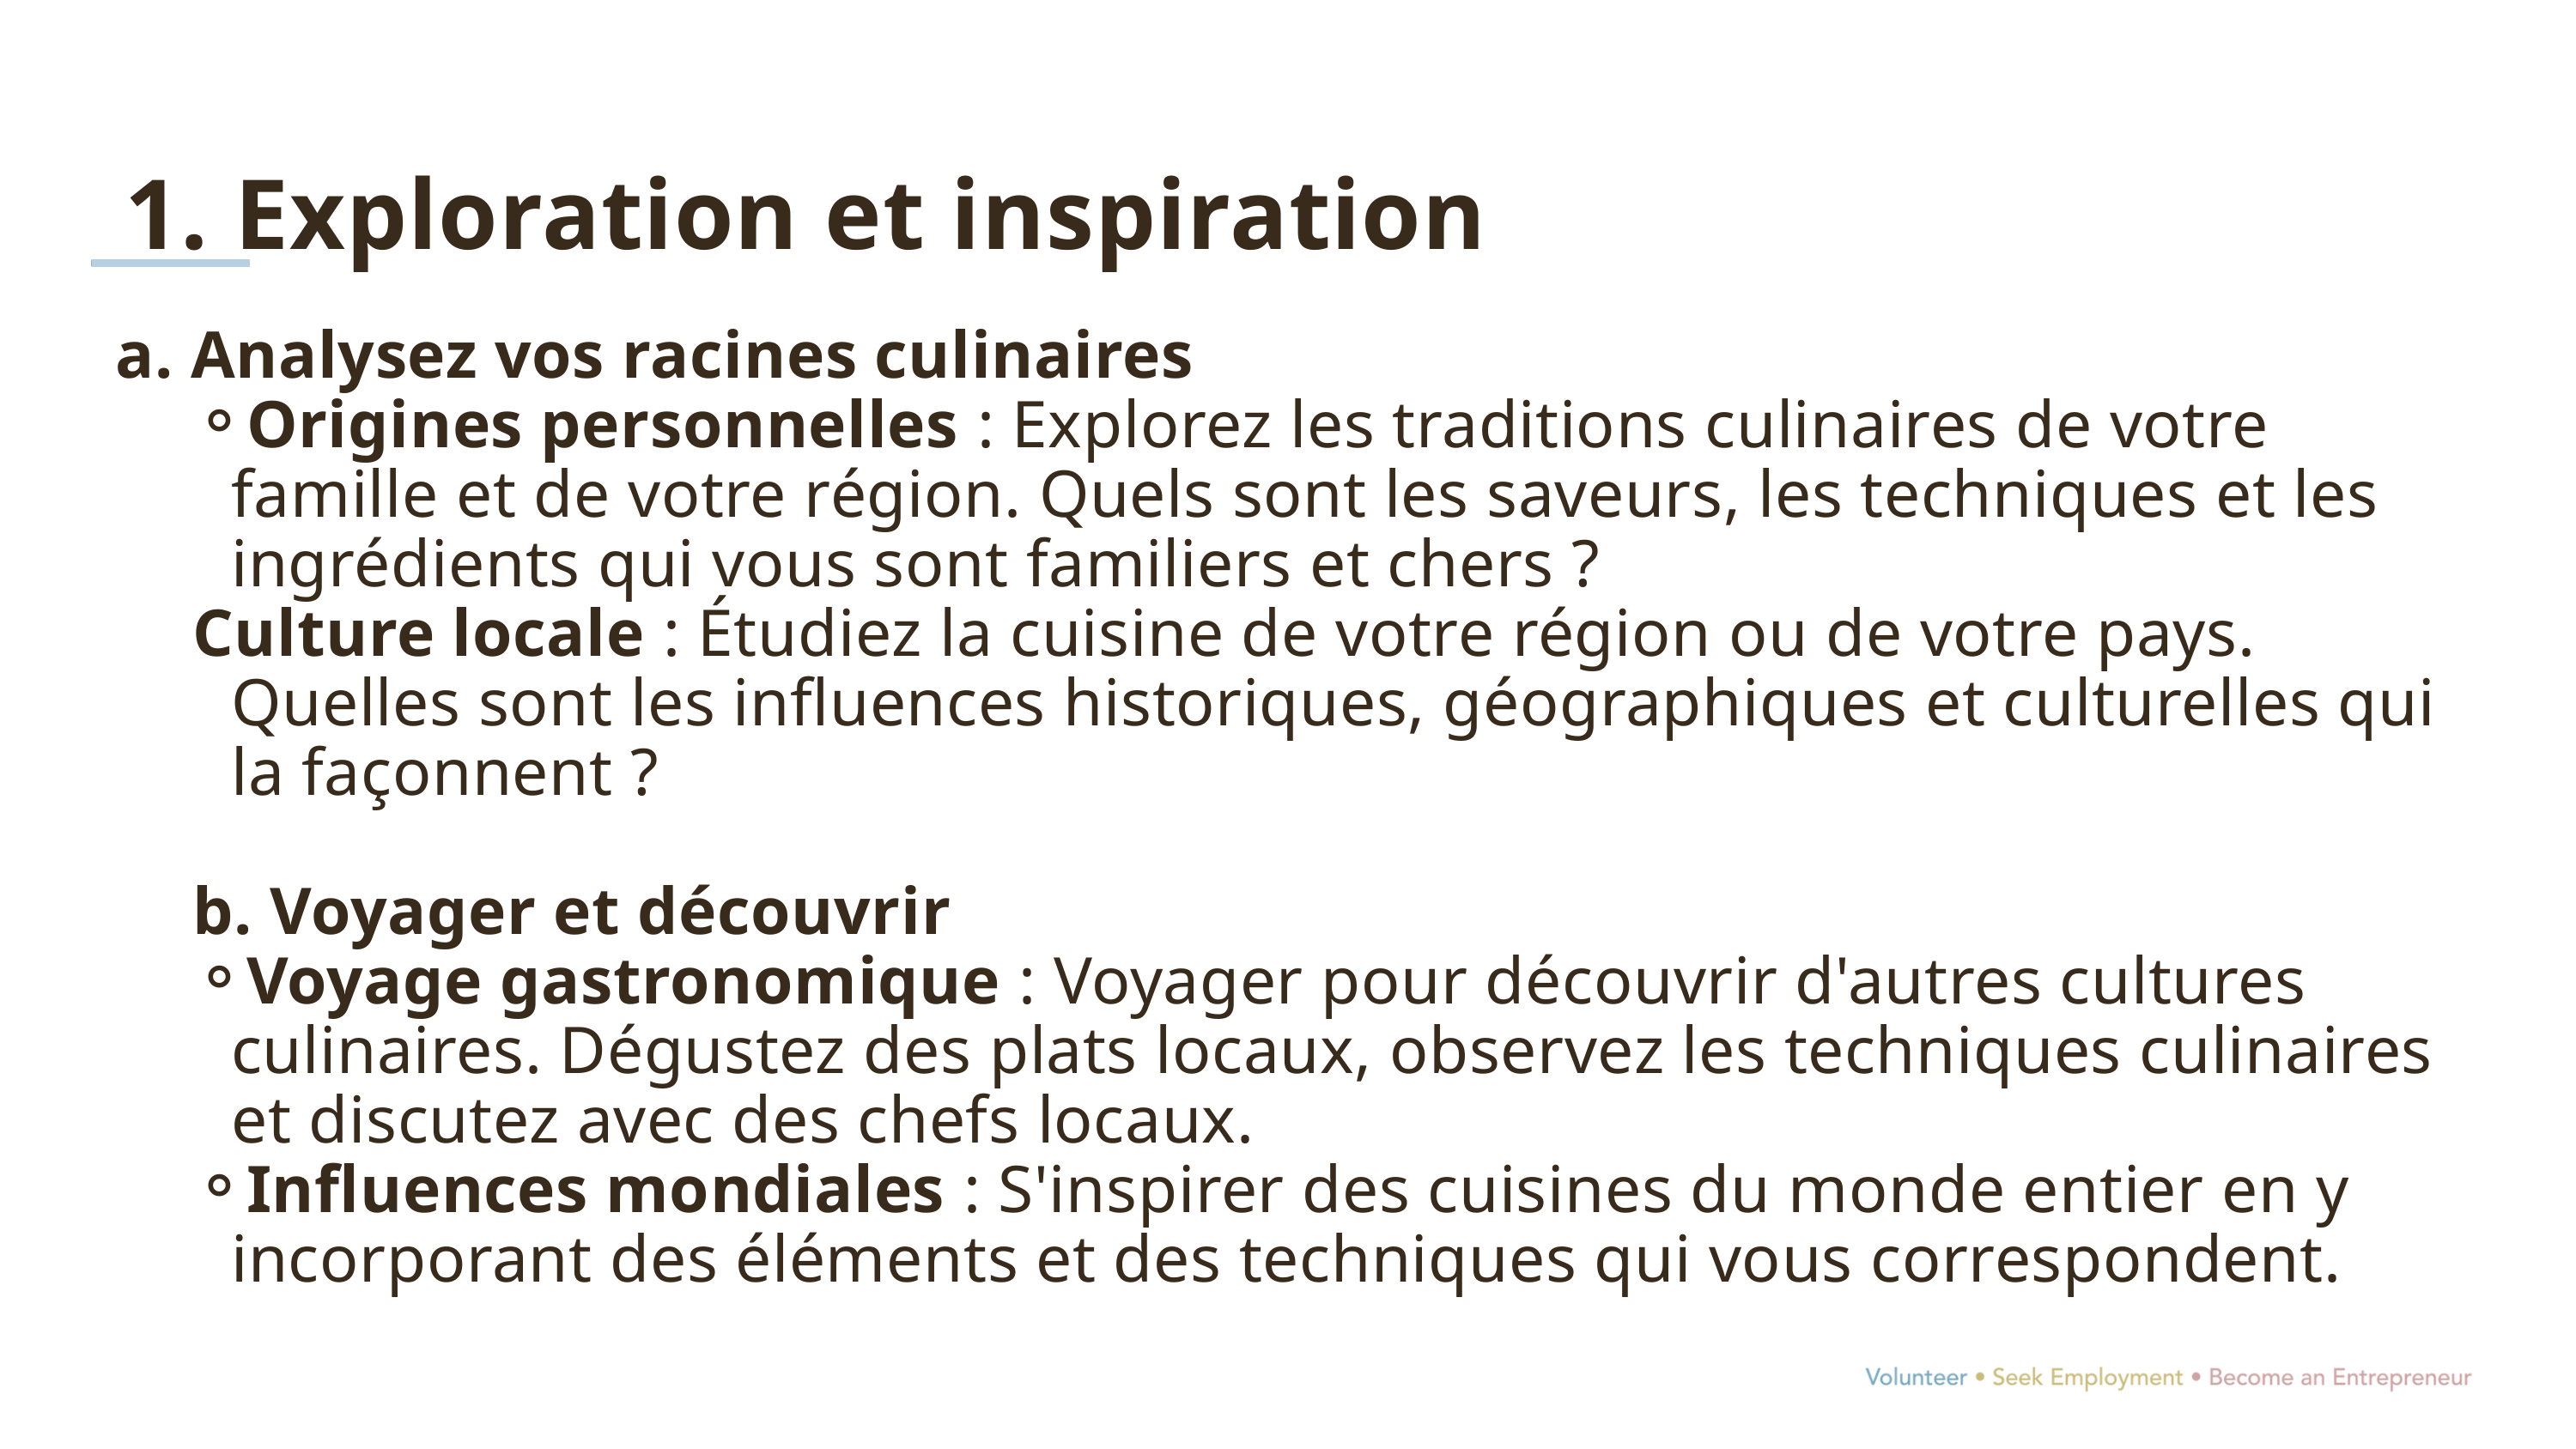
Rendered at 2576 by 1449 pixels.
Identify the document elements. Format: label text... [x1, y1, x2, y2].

text_box [85, 259, 256, 267]
text_box 1. Exploration et inspiration [125, 174, 2470, 362]
text_box a. Analysez vos racines culinaires Origines personnelles : Explorez les traditions culinaires de votre famille et de votre région. Quels sont les saveurs, les techniques et les ingrédients qui vous sont familiers et chers ? Culture locale : Étudiez la cuisine de votre région ou de votre pays. Quelles sont les influences historiques, géographiques et culturelles qui la façonnent ? b. Voyager et découvrir Voyage gastronomique : Voyager pour découvrir d'autres cultures culinaires. Dégustez des plats locaux, observez les techniques culinaires et discutez avec des chefs locaux. Influences mondiales : S'inspirer des cuisines du monde entier en y incorporant des éléments et des techniques qui vous correspondent. [115, 321, 2461, 1365]
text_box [1826, 1347, 2538, 1421]
